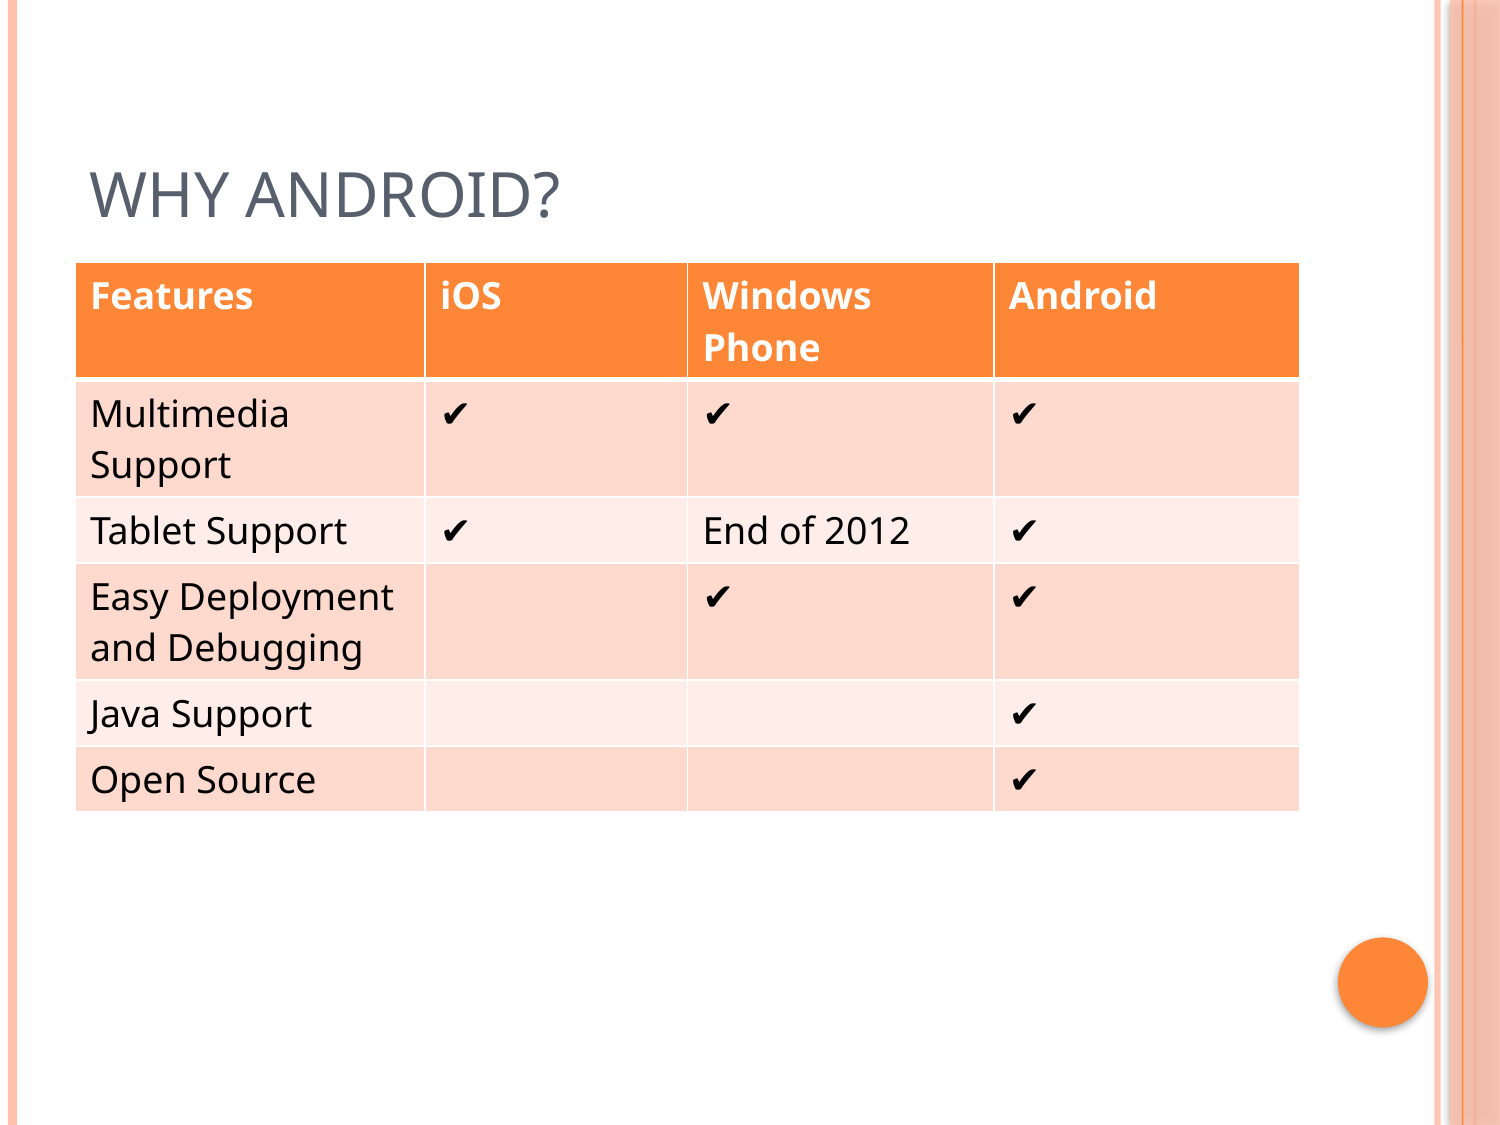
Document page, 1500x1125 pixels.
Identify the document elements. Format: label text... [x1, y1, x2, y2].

table_cell ✔ [426, 382, 687, 496]
table_cell [688, 681, 993, 745]
table_header Android [995, 263, 1299, 377]
table_cell ✔ [995, 498, 1299, 562]
table_cell ✔ [688, 564, 993, 679]
table_cell Easy Deployment and Debugging [76, 564, 424, 679]
table_cell Java Support [76, 681, 424, 745]
table_cell [426, 681, 687, 745]
table_cell ✔ [995, 747, 1299, 811]
table_cell ✔ [688, 382, 993, 496]
table_cell ✔ [995, 681, 1299, 745]
table_cell ✔ [995, 382, 1299, 496]
table_cell Open Source [76, 747, 424, 811]
table_header Windows Phone [688, 263, 993, 377]
table_cell Tablet Support [76, 498, 424, 562]
title Why android? [75, 50, 1300, 238]
table_cell [426, 564, 687, 679]
table_cell [426, 747, 687, 811]
table_cell End of 2012 [688, 498, 993, 562]
table_cell [688, 747, 993, 811]
table_header iOS [426, 263, 687, 377]
table_header Features [76, 263, 424, 377]
table_cell ✔ [995, 564, 1299, 679]
table_cell Multimedia Support [76, 382, 424, 496]
table_cell ✔ [426, 498, 687, 562]
